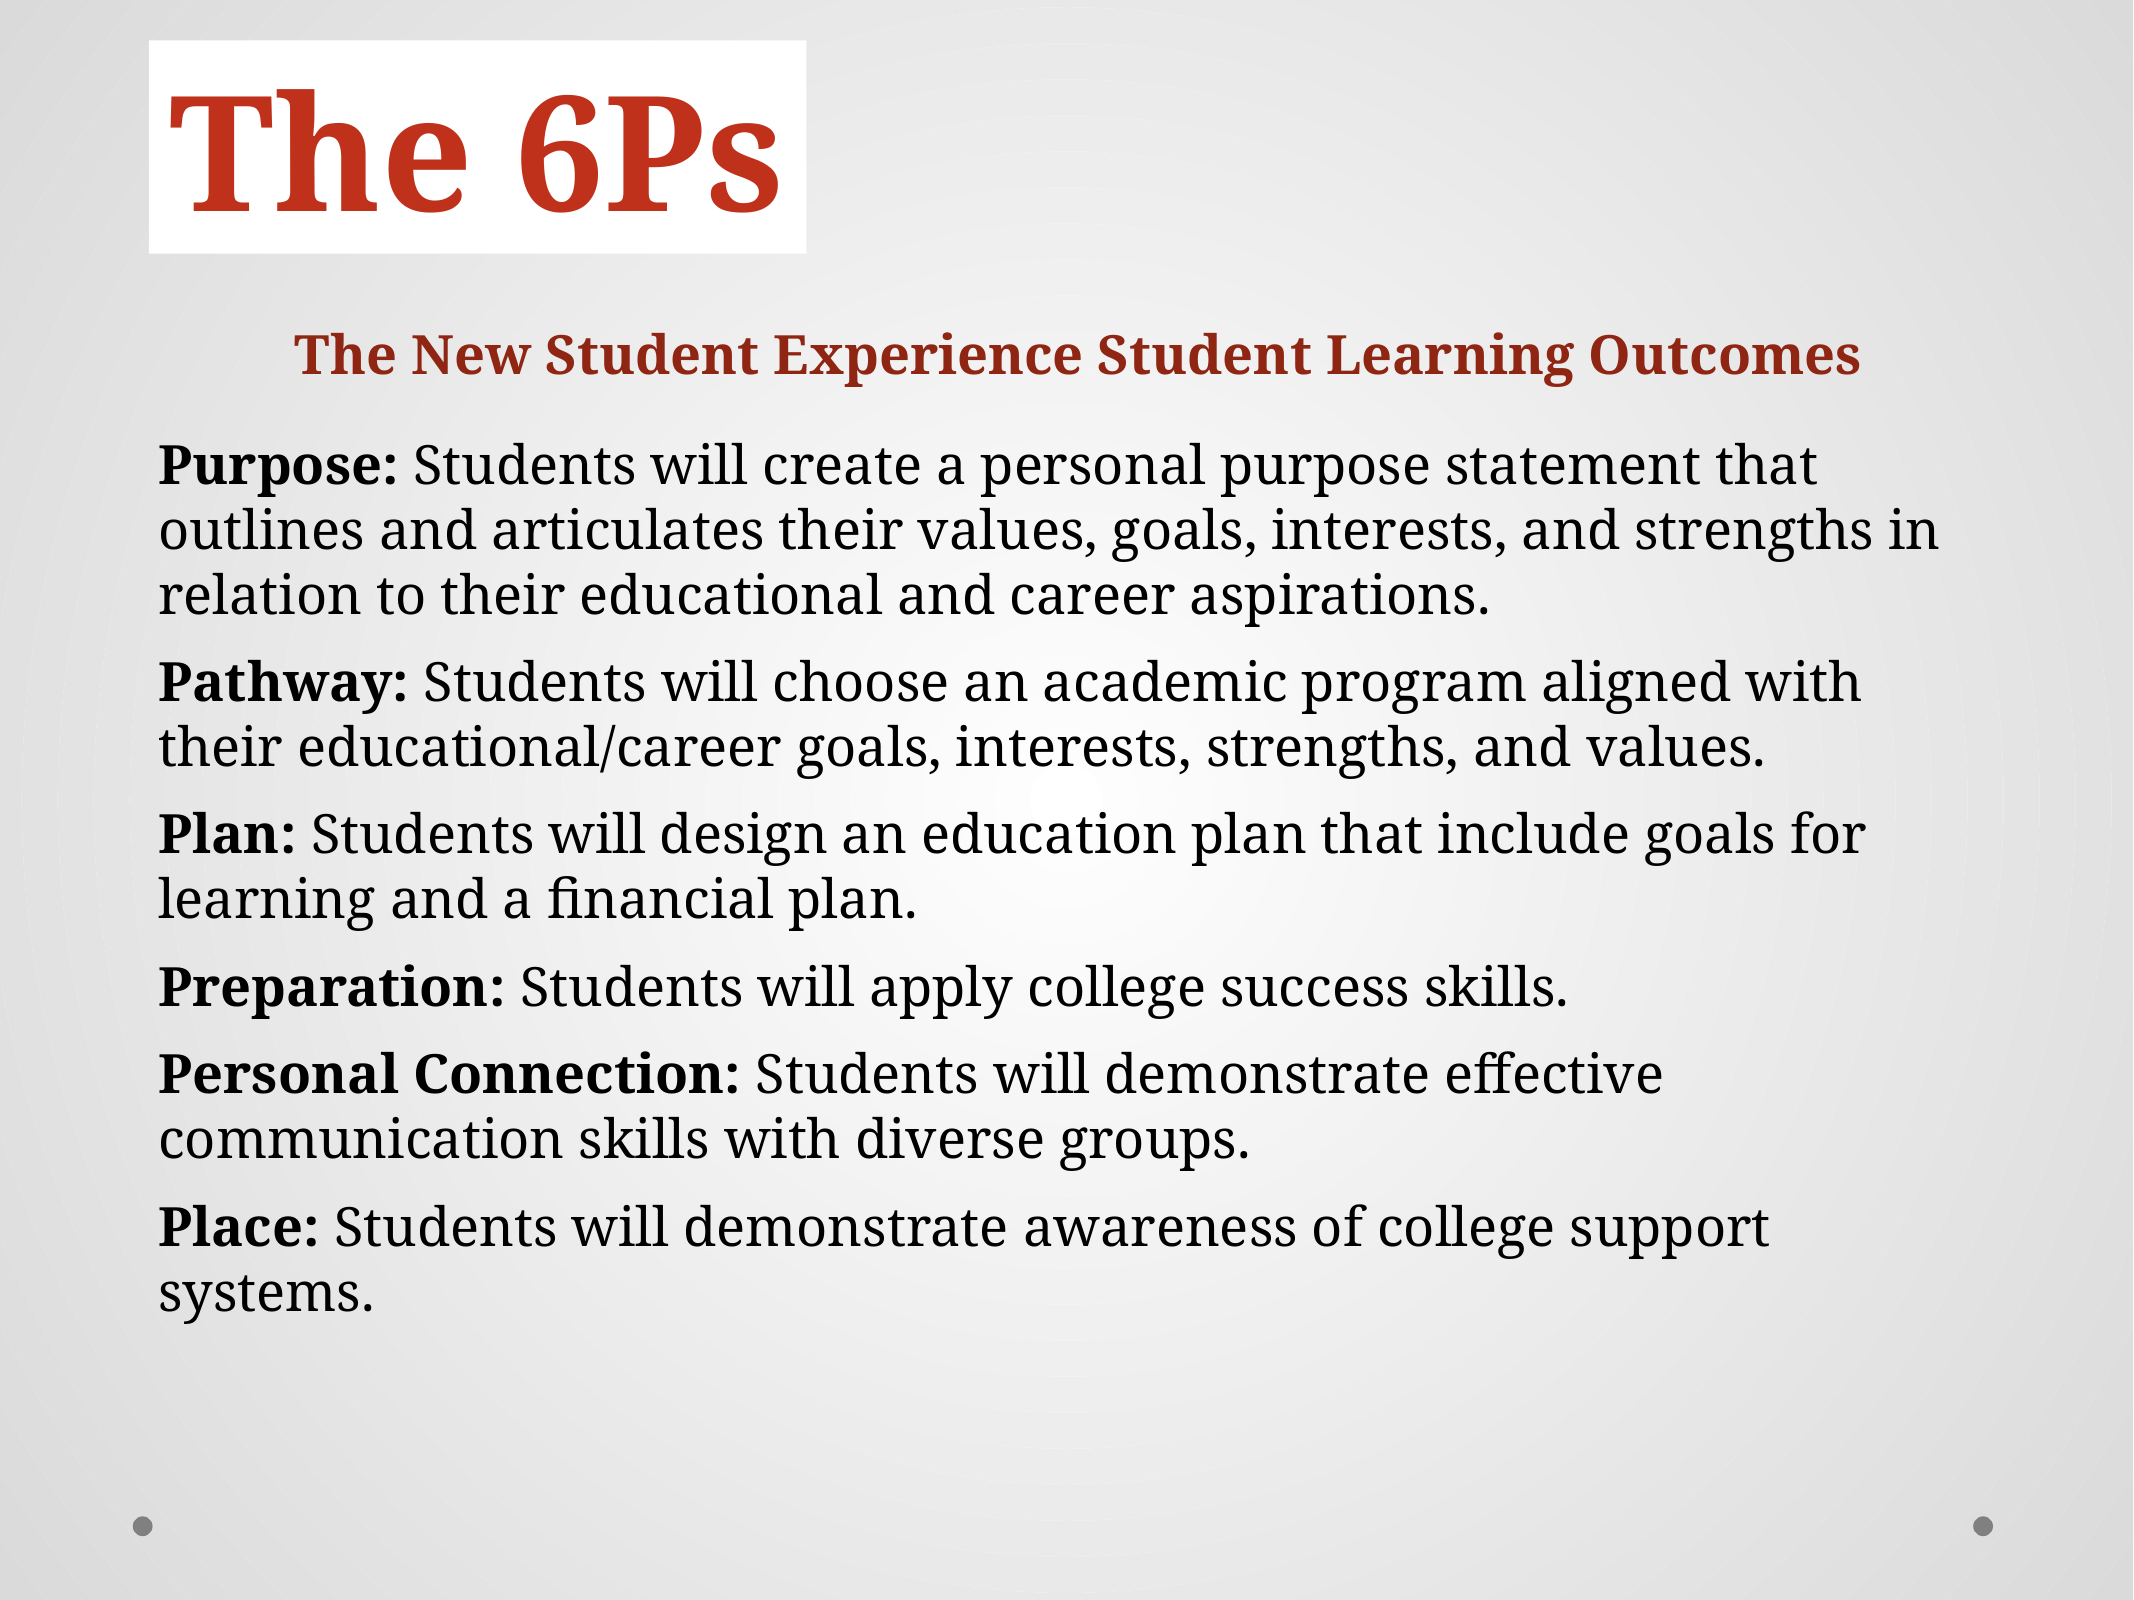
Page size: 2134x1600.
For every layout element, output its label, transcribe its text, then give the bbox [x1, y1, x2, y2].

text_box The 6Ps [148, 40, 807, 254]
text_box The New Student Experience Student Learning Outcomes Purpose: Students will create a personal purpose statement that outlines and articulates their values, goals, interests, and strengths in relation to their educational and career aspirations. Pathway: Students will choose an academic program aligned with their educational/career goals, interests, strengths, and values. Plan: Students will design an education plan that include goals for learning and a financial plan. Preparation: Students will apply college success skills. Personal Connection: Students will demonstrate effective communication skills with diverse groups. Place: Students will demonstrate awareness of college support systems. [137, 309, 2023, 1398]
